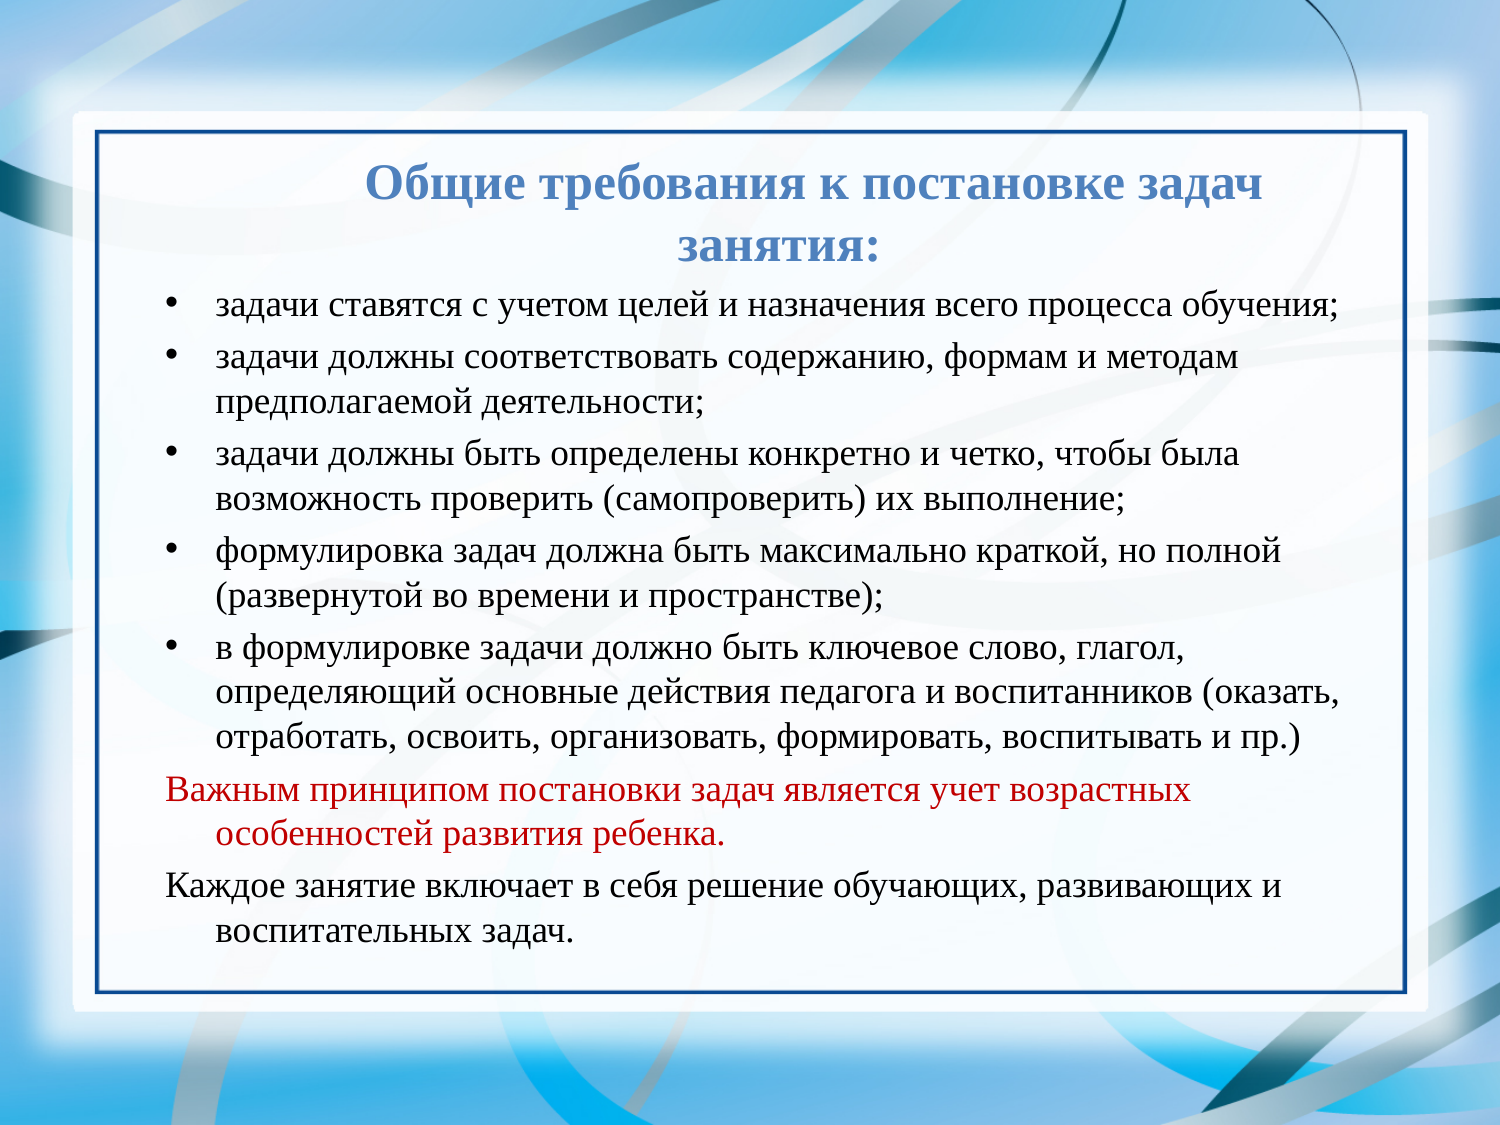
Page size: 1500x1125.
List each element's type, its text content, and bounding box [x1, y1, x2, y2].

list Общие требования к постановке задач занятия: задачи ставятся с учетом целей и назначения всего процесса обучения; задачи должны соответствовать содержанию, формам и методам предполагаемой деятельности; задачи должны быть определены конкретно и четко, чтобы была возможность проверить (самопроверить) их выполнение; формулировка задач должна быть максимально краткой, но полной (развернутой во времени и пространстве); в формулировке задачи должно быть ключевое слово, глагол, определяющий основные действия педагога и воспитанников (оказать, отработать, освоить, организовать, формировать, воспитывать и пр.) Важным принципом постановки задач является учет возрастных особенностей развития ребенка. Каждое занятие включает в себя решение обучающих, развивающих и воспитательных задач. [150, 140, 1360, 1001]
title [75, 45, 1425, 233]
picture [0, 0, 1500, 1125]
